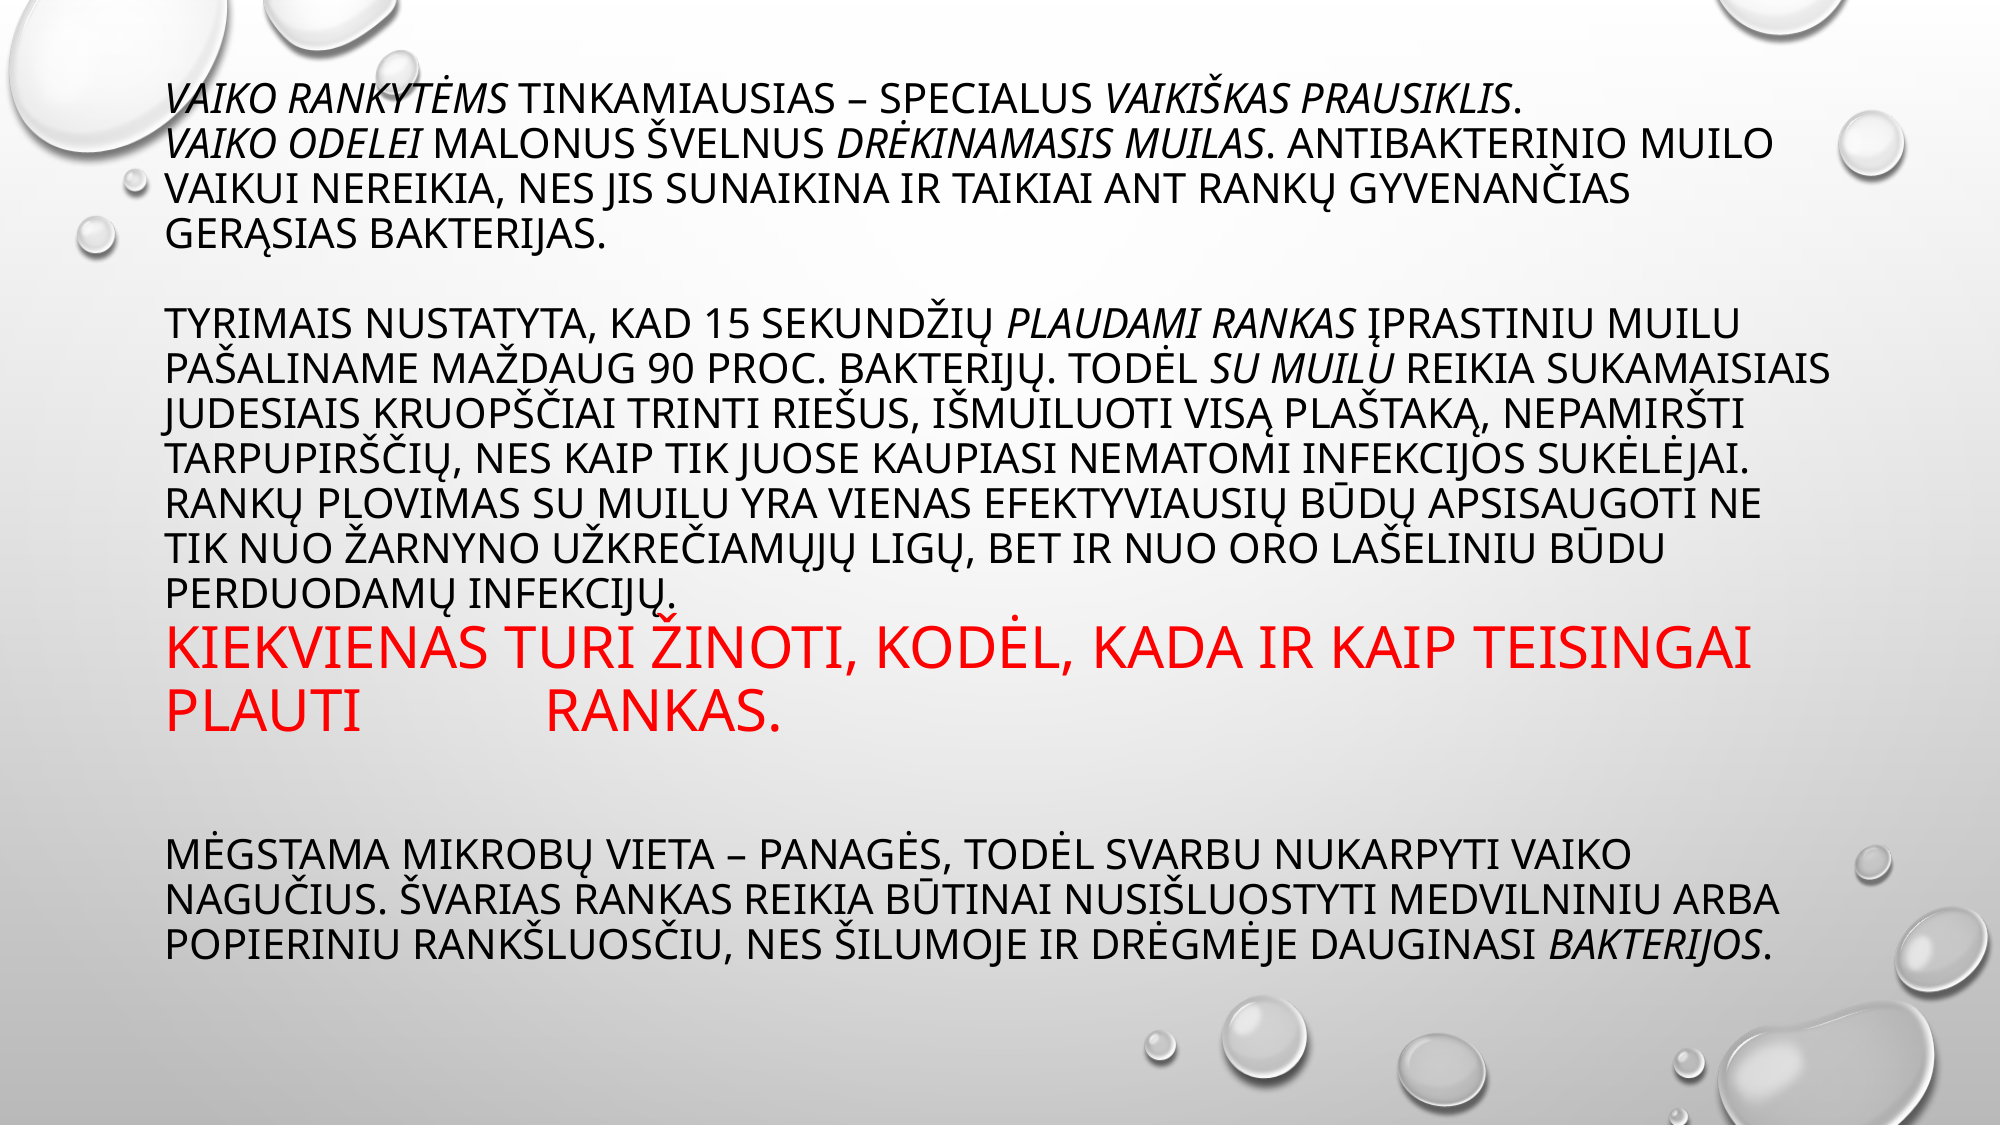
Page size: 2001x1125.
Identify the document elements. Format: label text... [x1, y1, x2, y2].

title Vaiko rankytėms tinkamiausias – specialus vaikiškas prausiklis. Vaiko odelei malonus švelnus drėkinamasis muilas. Antibakterinio muilo vaikui nereikia, nes jis sunaikina ir taikiai ant rankų gyvenančias gerąsias bakterijas. Tyrimais nustatyta, kad 15 sekundžių plaudami rankas įprastiniu muilu pašaliname maždaug 90 proc. bakterijų. Todėl su muilu reikia sukamaisiais judesiais kruopščiai trinti riešus, išmuiluoti visą plaštaką, nepamiršti tarpupirščių, nes kaip tik juose kaupiasi nematomi infekcijos sukėlėjai. Rankų plovimas su muilu yra vienas efektyviausių būdų apsisaugoti ne tik nuo žarnyno užkrečiamųjų ligų, bet ir nuo oro lašeliniu būdu perduodamų infekcijų. Kiekvienas turi žinoti, kodėl, kada ir kaip teisingai plauti rankas. Mėgstama mikrobų vieta – panagės, todėl svarbu nukarpyti vaiko nagučius. Švarias rankas reikia būtinai nusišluostyti medvilniniu arba popieriniu rankšluosčiu, nes šilumoje ir drėgmėje dauginasi bakterijos. [149, 131, 1851, 394]
picture [0, 0, 2000, 1125]
